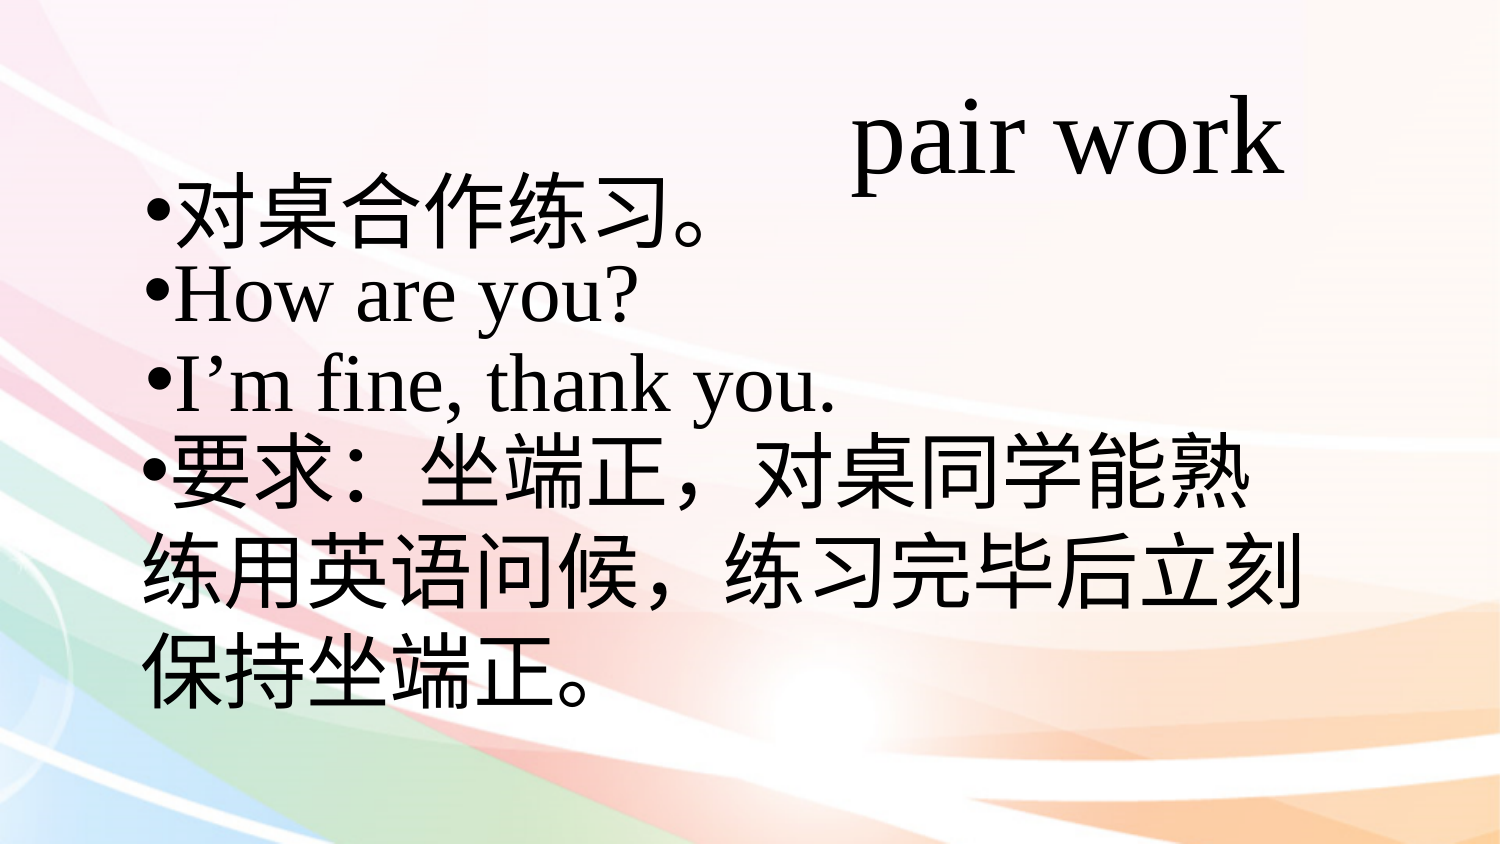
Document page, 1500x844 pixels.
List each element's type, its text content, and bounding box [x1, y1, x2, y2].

text_box 对桌合作练习。 [129, 151, 772, 267]
text_box pair work [836, 53, 1301, 203]
picture [0, 0, 1500, 844]
text_box 要求：坐端正，对桌同学能熟练用英语问候，练习完毕后立刻保持坐端正。 [125, 411, 1332, 726]
text_box How are you? [129, 231, 656, 346]
text_box I’m fine, thank you. [130, 320, 854, 411]
